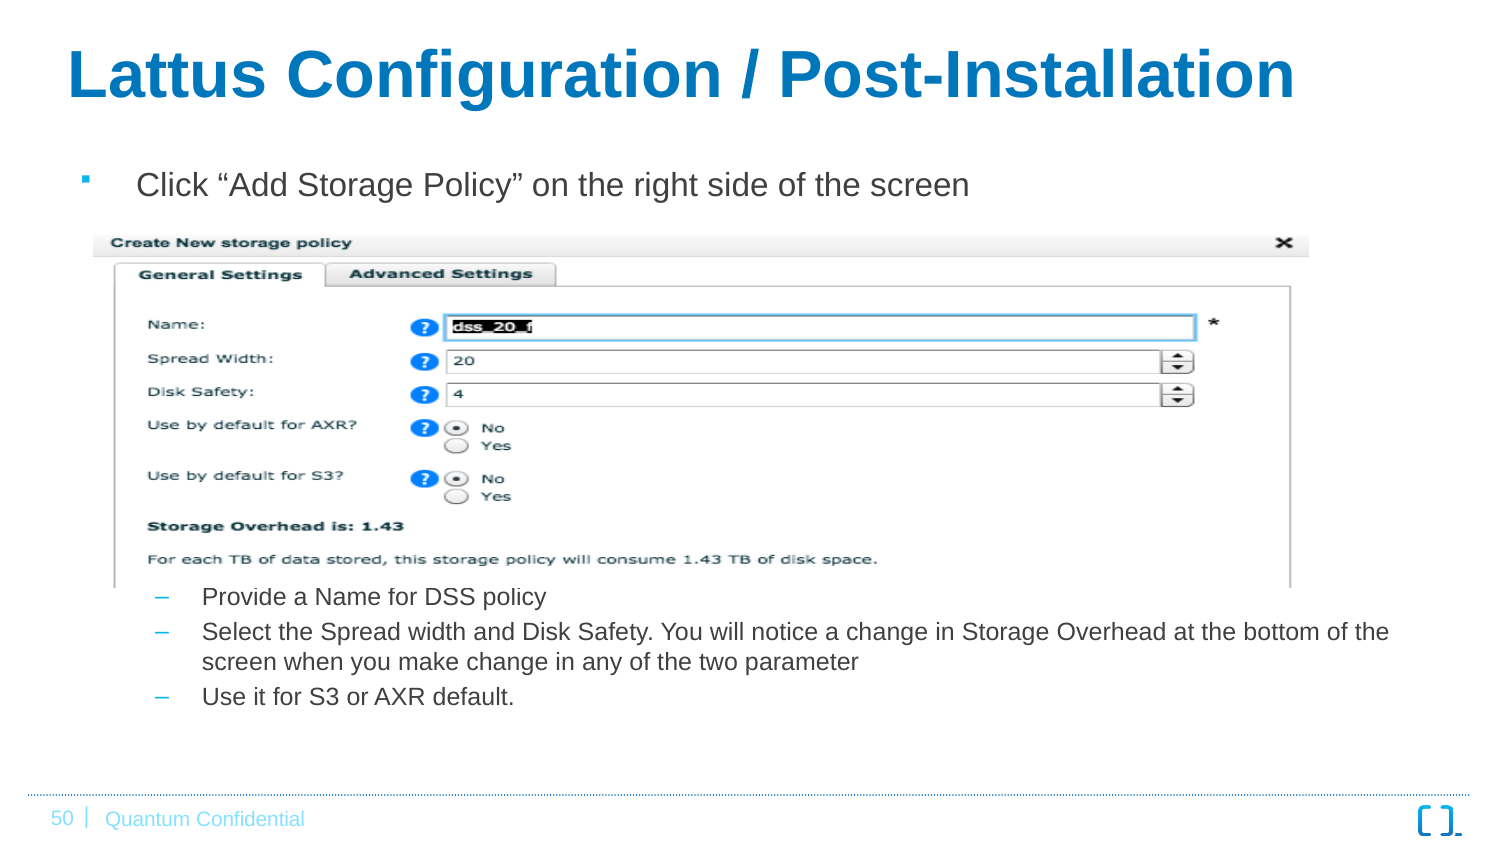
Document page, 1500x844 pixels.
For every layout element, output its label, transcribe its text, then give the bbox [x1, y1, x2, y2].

list Click “Add Storage Policy” on the right side of the screen Provide a Name for DSS policy Select the Spread width and Disk Safety. You will notice a change in Storage Overhead at the bottom of the screen when you make change in any of the two parameter Use it for S3 or AXR default. [64, 155, 1413, 750]
title Lattus Configuration / Post-Installation [52, 31, 1413, 111]
picture [1418, 805, 1462, 836]
picture [93, 234, 1309, 588]
